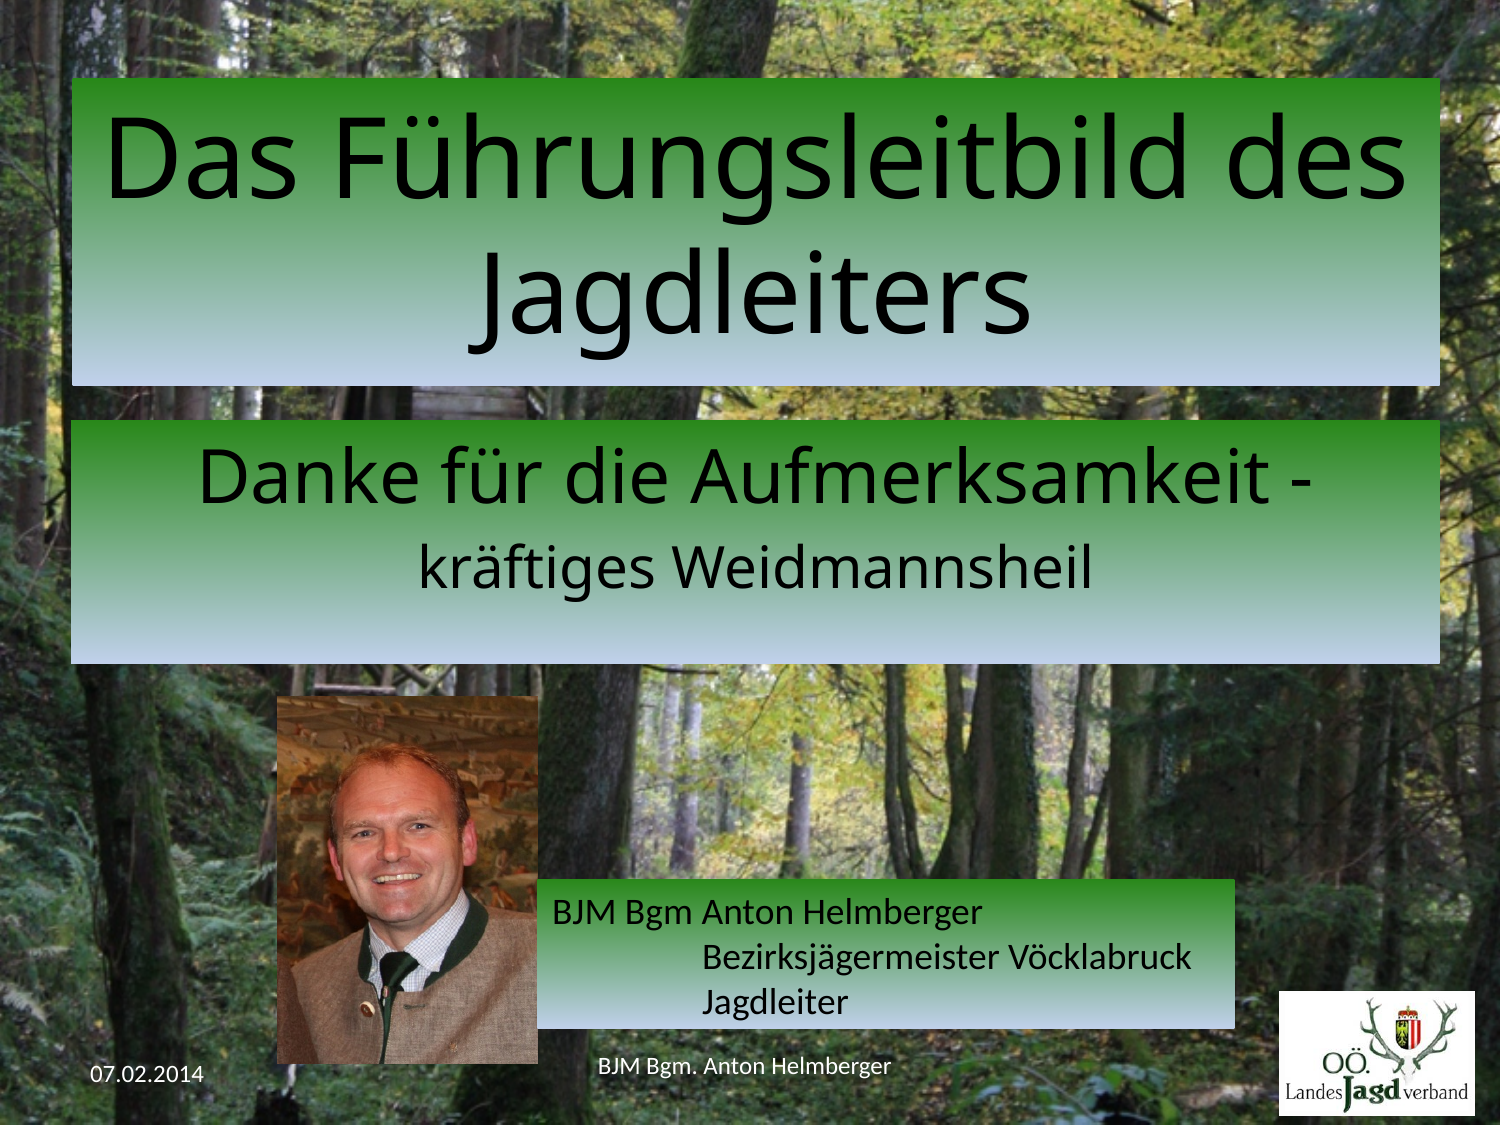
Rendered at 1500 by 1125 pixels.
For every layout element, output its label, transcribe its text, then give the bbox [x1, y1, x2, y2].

slide_number 42 [1074, 945, 1425, 1103]
text_box BJM Bgm Anton Helmberger Bezirksjägermeister Vöcklabruck Jagdleiter [542, 879, 1235, 1029]
footer BJM Bgm. Anton Helmberger [507, 1035, 983, 1095]
text_box Danke für die Aufmerksamkeit - kräftiges Weidmannsheil [71, 420, 1440, 664]
picture [0, 0, 1500, 1125]
text_box Das Führungsleitbild des Jagdleiters [72, 78, 1440, 386]
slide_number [75, 1042, 425, 1103]
